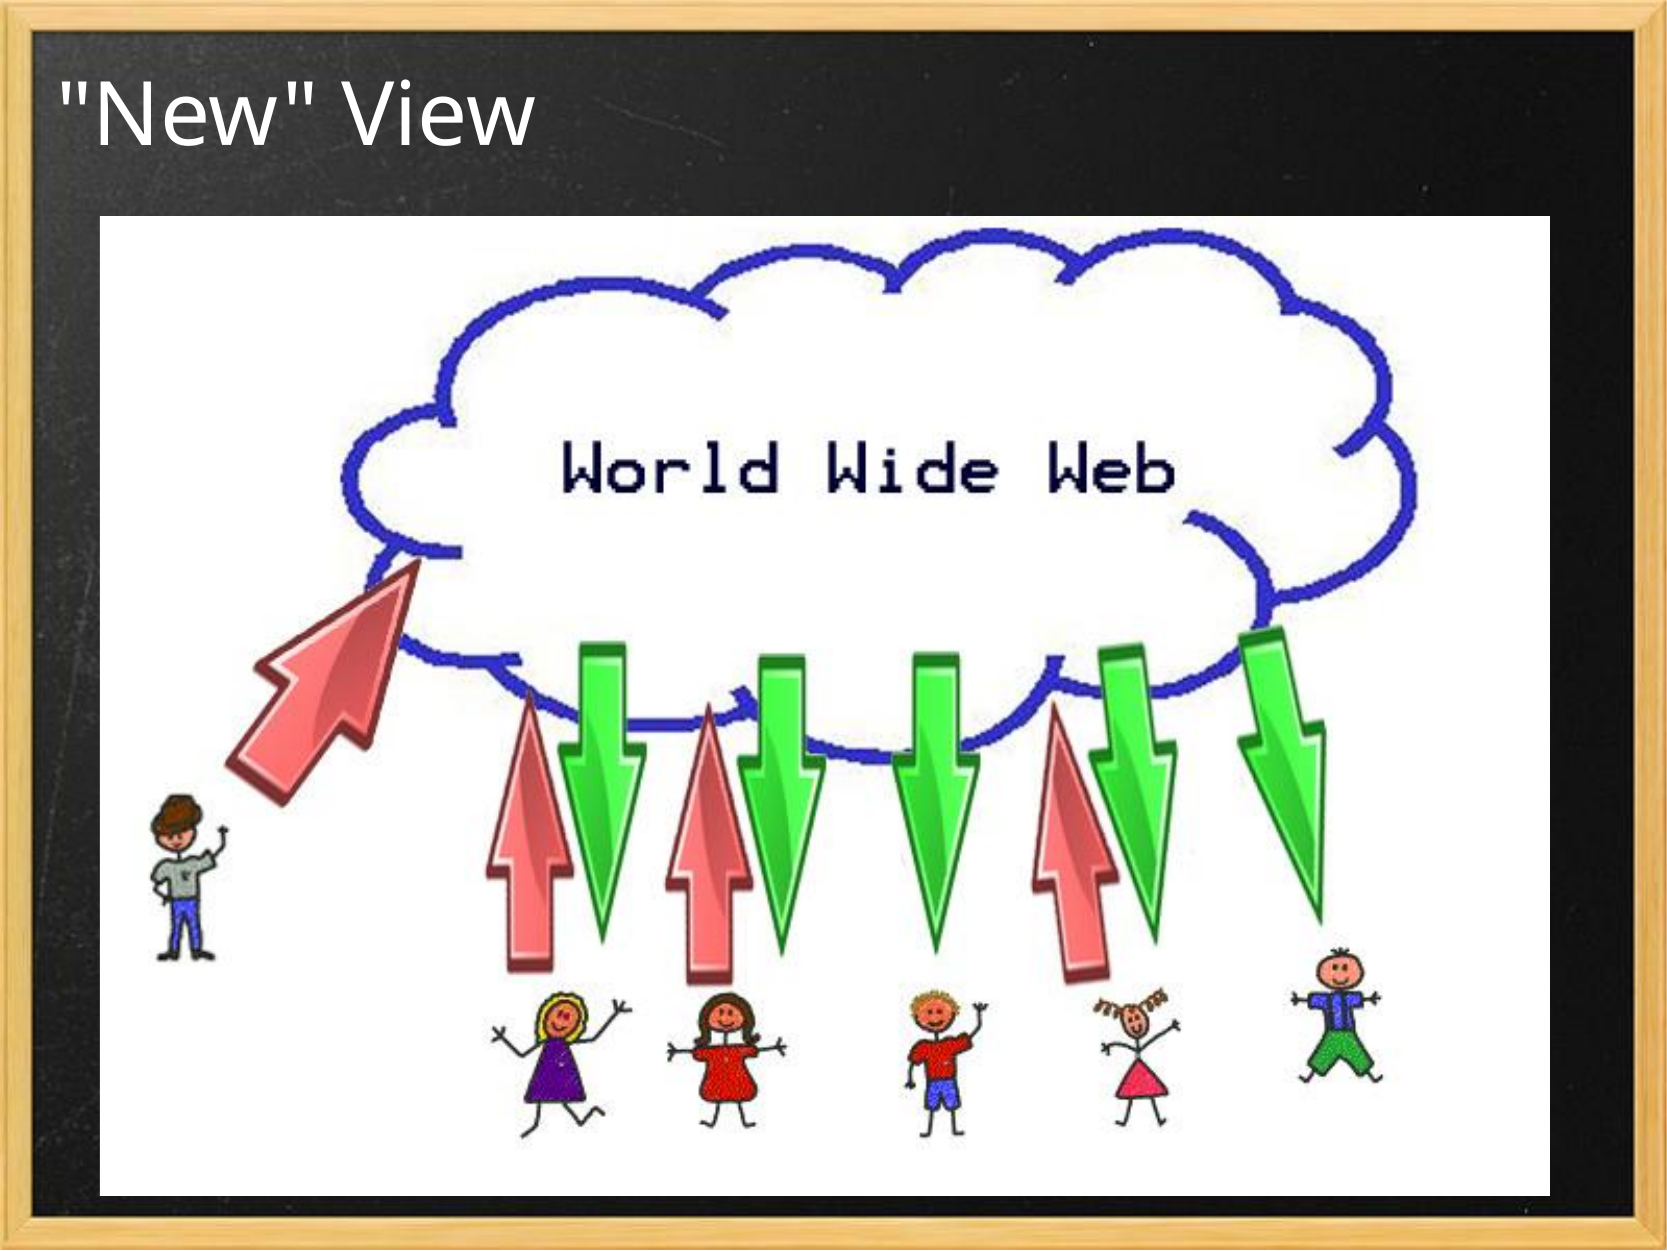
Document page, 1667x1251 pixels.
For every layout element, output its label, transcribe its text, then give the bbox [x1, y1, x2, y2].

title "New" View [50, 50, 1630, 213]
text_box [99, 216, 1550, 1196]
picture [0, 0, 1667, 1250]
